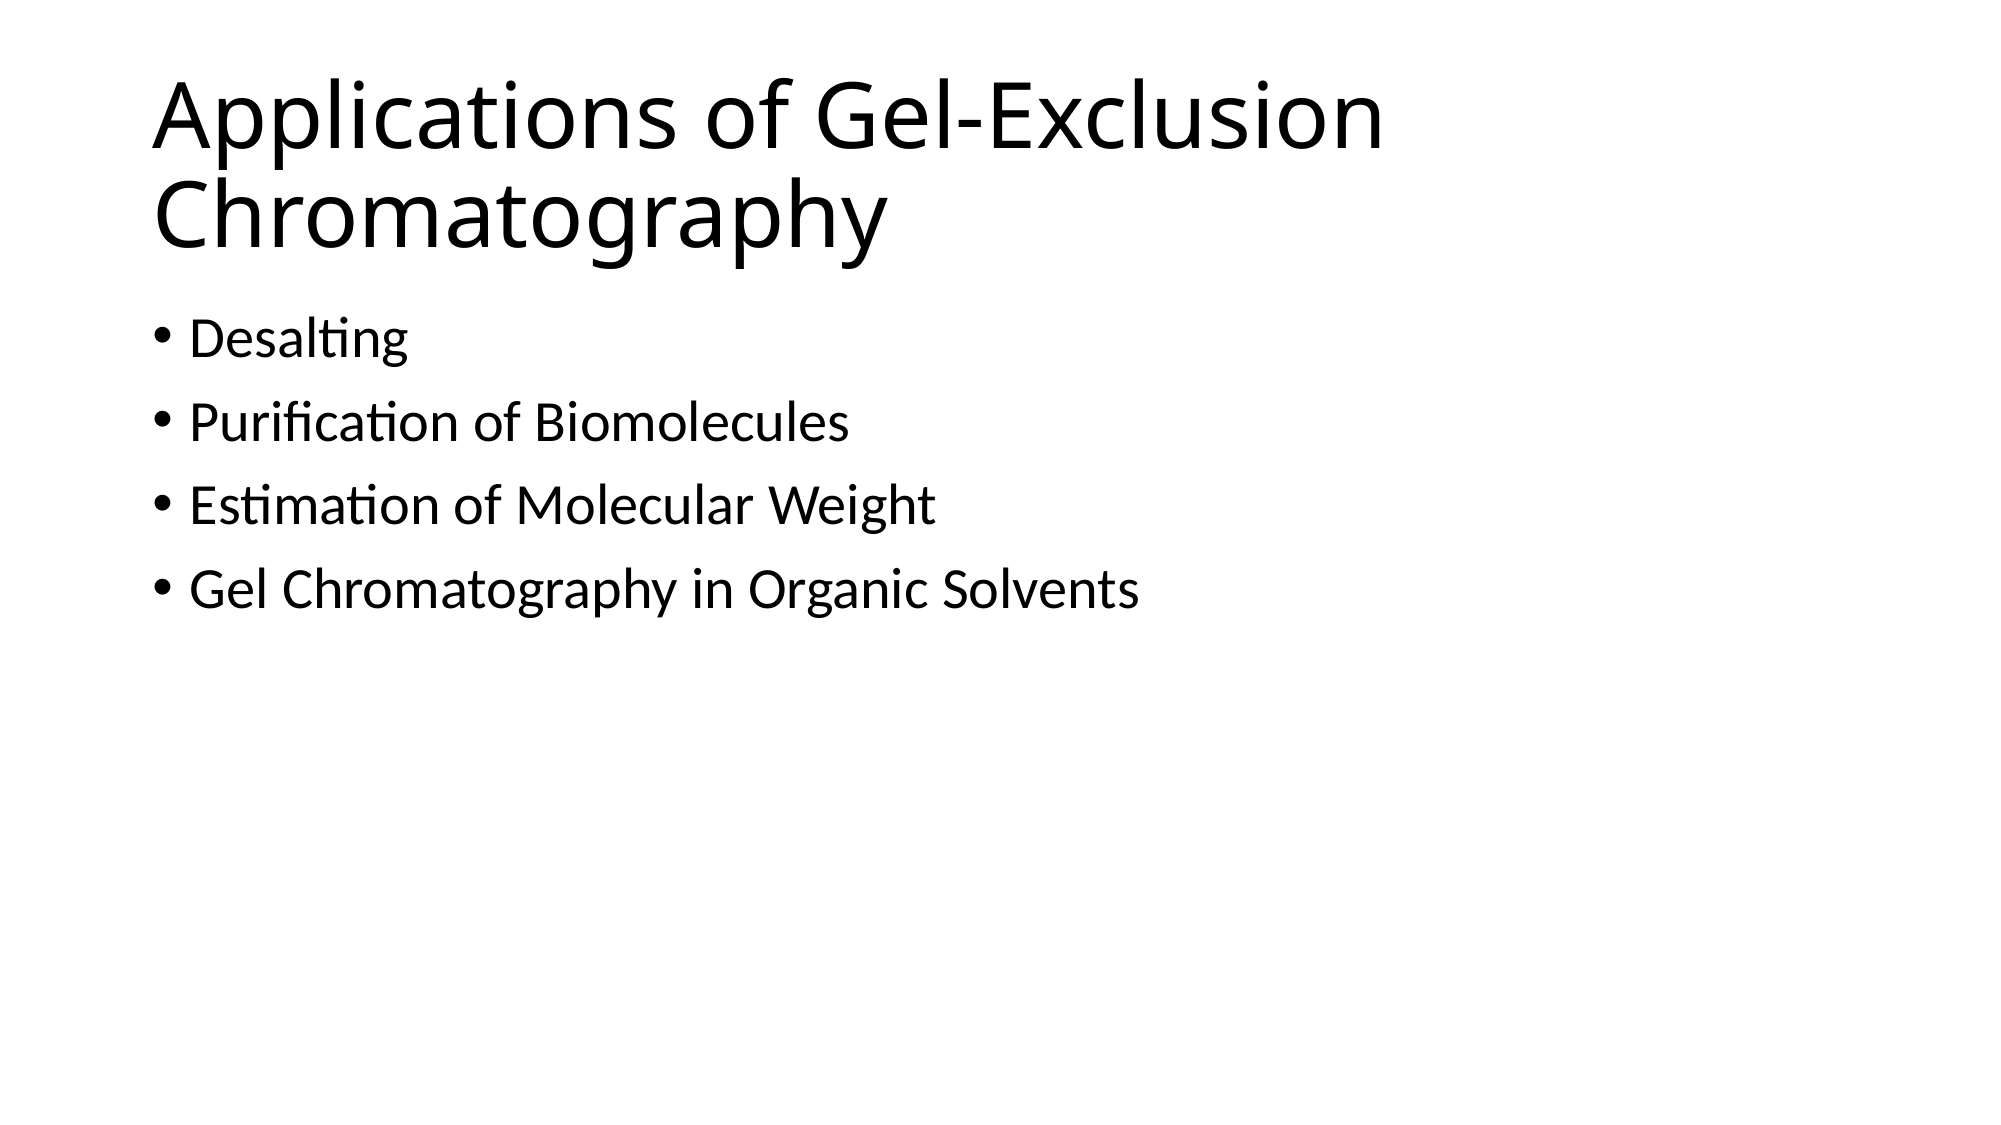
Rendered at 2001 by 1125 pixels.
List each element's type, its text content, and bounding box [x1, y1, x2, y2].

title Applications of Gel-Exclusion Chromatography [137, 59, 1863, 278]
list Desalting Purification of Biomolecules Estimation of Molecular Weight Gel Chromatography in Organic Solvents [137, 299, 1863, 1014]
